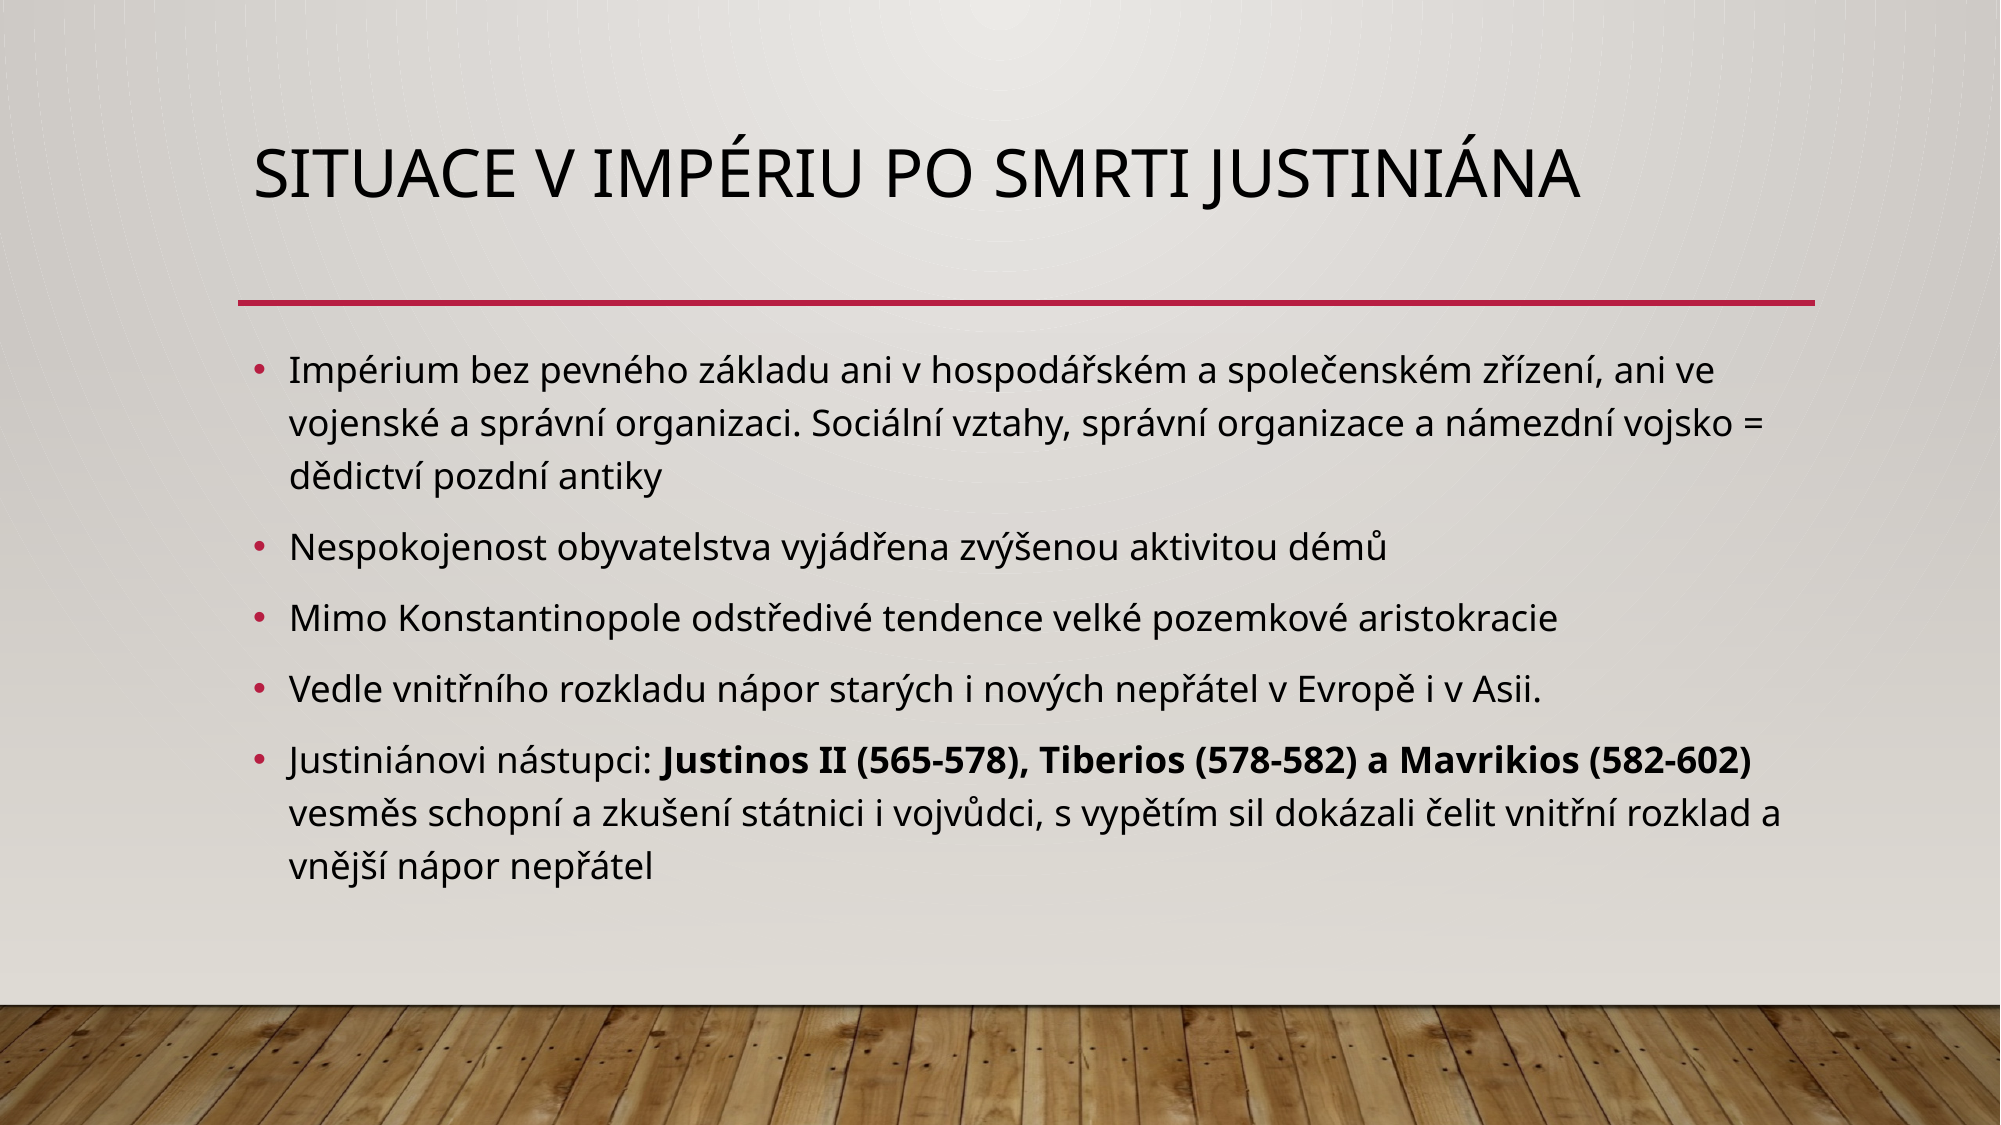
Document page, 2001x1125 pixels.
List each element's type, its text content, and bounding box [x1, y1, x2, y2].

picture [0, 1005, 2000, 1125]
list Impérium bez pevného základu ani v hospodářském a společenském zřízení, ani ve vojenské a správní organizaci. Sociální vztahy, správní organizace a námezdní vojsko = dědictví pozdní antiky Nespokojenost obyvatelstva vyjádřena zvýšenou aktivitou démů Mimo Konstantinopole odstředivé tendence velké pozemkové aristokracie Vedle vnitřního rozkladu nápor starých i nových nepřátel v Evropě i v Asii. Justiniánovi nástupci: Justinos II (565-578), Tiberios (578-582) a Mavrikios (582-602) vesměs schopní a zkušení státnici i vojvůdci, s vypětím sil dokázali čelit vnitřní rozklad a vnější nápor nepřátel [238, 330, 1814, 897]
title Situace v impériu po smrti Justiniána [238, 131, 1814, 305]
